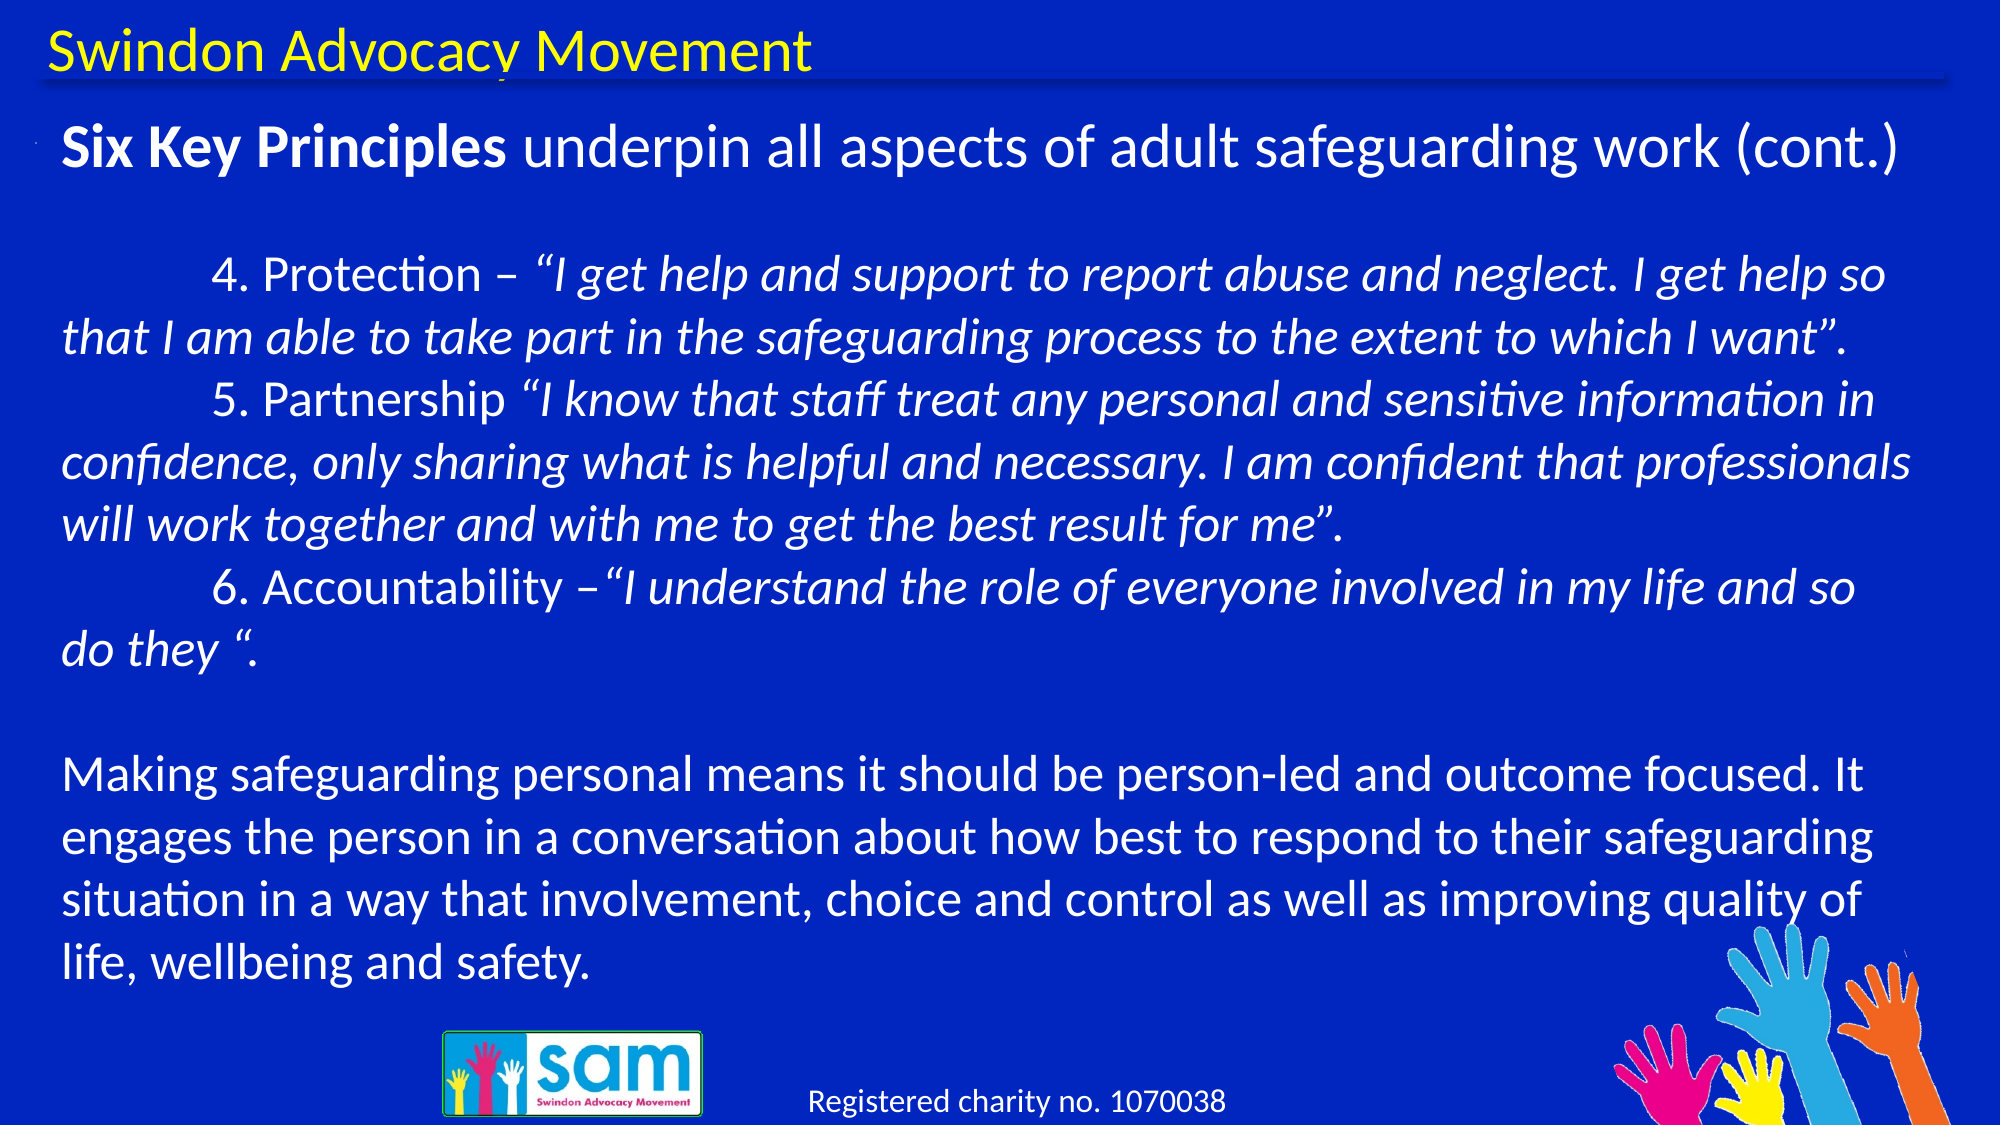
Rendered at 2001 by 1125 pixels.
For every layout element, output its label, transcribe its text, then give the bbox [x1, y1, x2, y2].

picture [434, 1021, 711, 1125]
text_box Swindon Advocacy Movement [33, 17, 1036, 76]
footer Registered charity no. 1070038 [751, 1058, 1284, 1125]
text_box Six Key Principles underpin all aspects of adult safeguarding work (cont.) 4. Protection – “I get help and support to report abuse and neglect. I get help so that I am able to take part in the safeguarding process to the extent to which I want”. 5. Partnership “I know that staff treat any personal and sensitive information in confidence, only sharing what is helpful and necessary. I am confident that professionals will work together and with me to get the best result for me”. 6. Accountability –“I understand the role of everyone involved in my life and so do they “. Making safeguarding personal means it should be person-led and outcome focused. It engages the person in a conversation about how best to respond to their safeguarding situation in a way that involvement, choice and control as well as improving quality of life, wellbeing and safety. [46, 97, 1934, 997]
picture [1587, 918, 1972, 1125]
